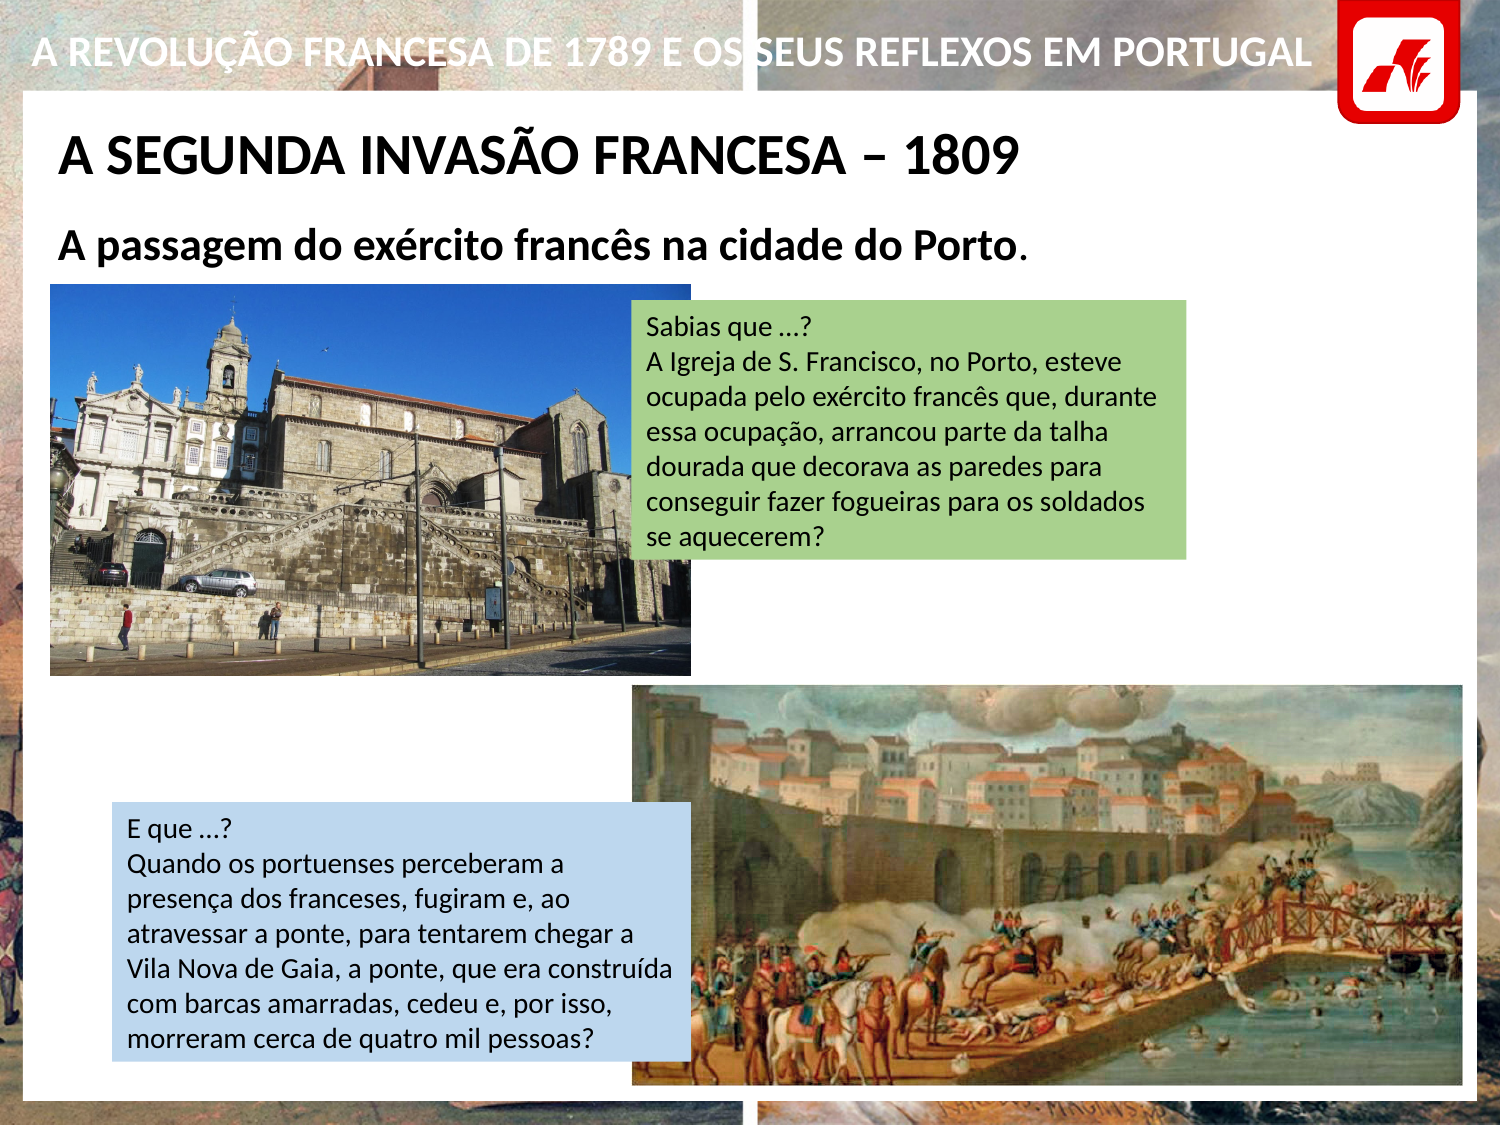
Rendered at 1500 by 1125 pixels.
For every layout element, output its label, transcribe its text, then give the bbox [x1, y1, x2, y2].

text_box Sabias que …? A Igreja de S. Francisco, no Porto, esteve ocupada pelo exército francês que, durante essa ocupação, arrancou parte da talha dourada que decorava as paredes para conseguir fazer fogueiras para os soldados se aquecerem? [691, 300, 1187, 560]
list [49, 284, 691, 676]
picture [631, 684, 1463, 1086]
text_box E que …? Quando os portuenses perceberam a presença dos franceses, fugiram e, ao atravessar a ponte, para tentarem chegar a Vila Nova de Gaia, a ponte, que era construída com barcas amarradas, cedeu e, por isso, morreram cerca de quatro mil pessoas? [112, 802, 631, 1062]
list A SEGUNDA INVASÃO FRANCESA – 1809 [43, 110, 1463, 202]
picture [1353, 17, 1444, 110]
picture [0, 0, 1500, 1125]
list A passagem do exército francês na cidade do Porto. [43, 213, 1457, 279]
